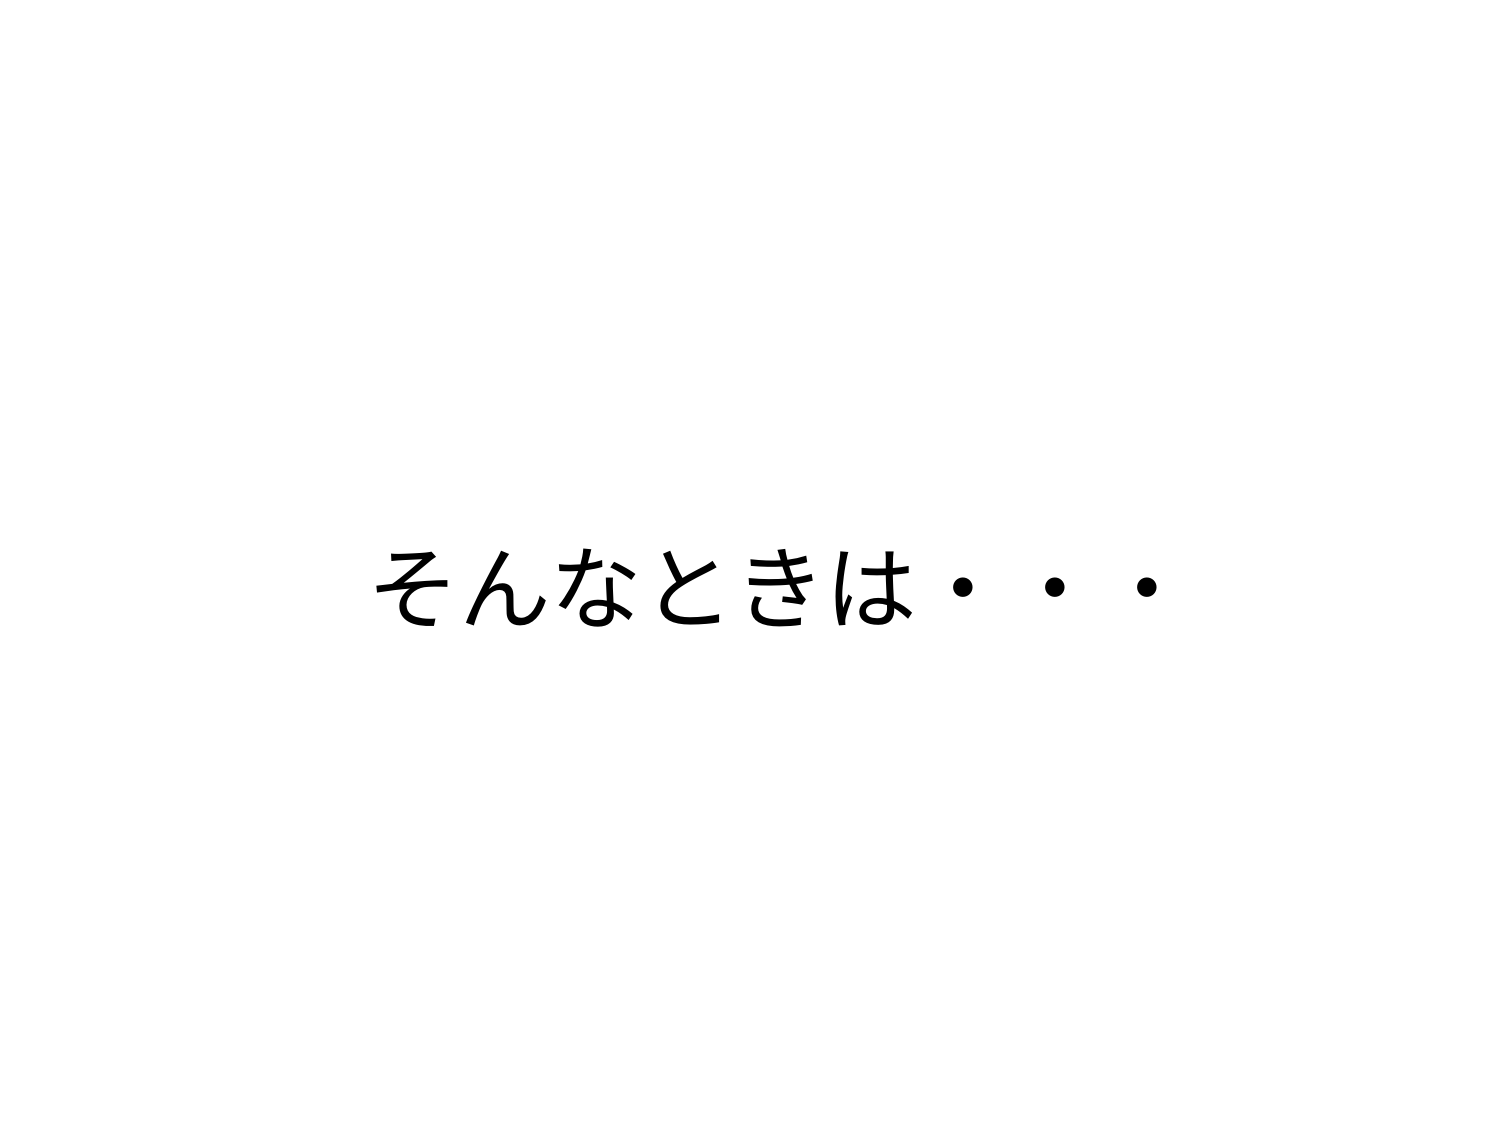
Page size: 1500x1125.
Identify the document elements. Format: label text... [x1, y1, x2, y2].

title そんなときは・・・ [105, 491, 1456, 680]
